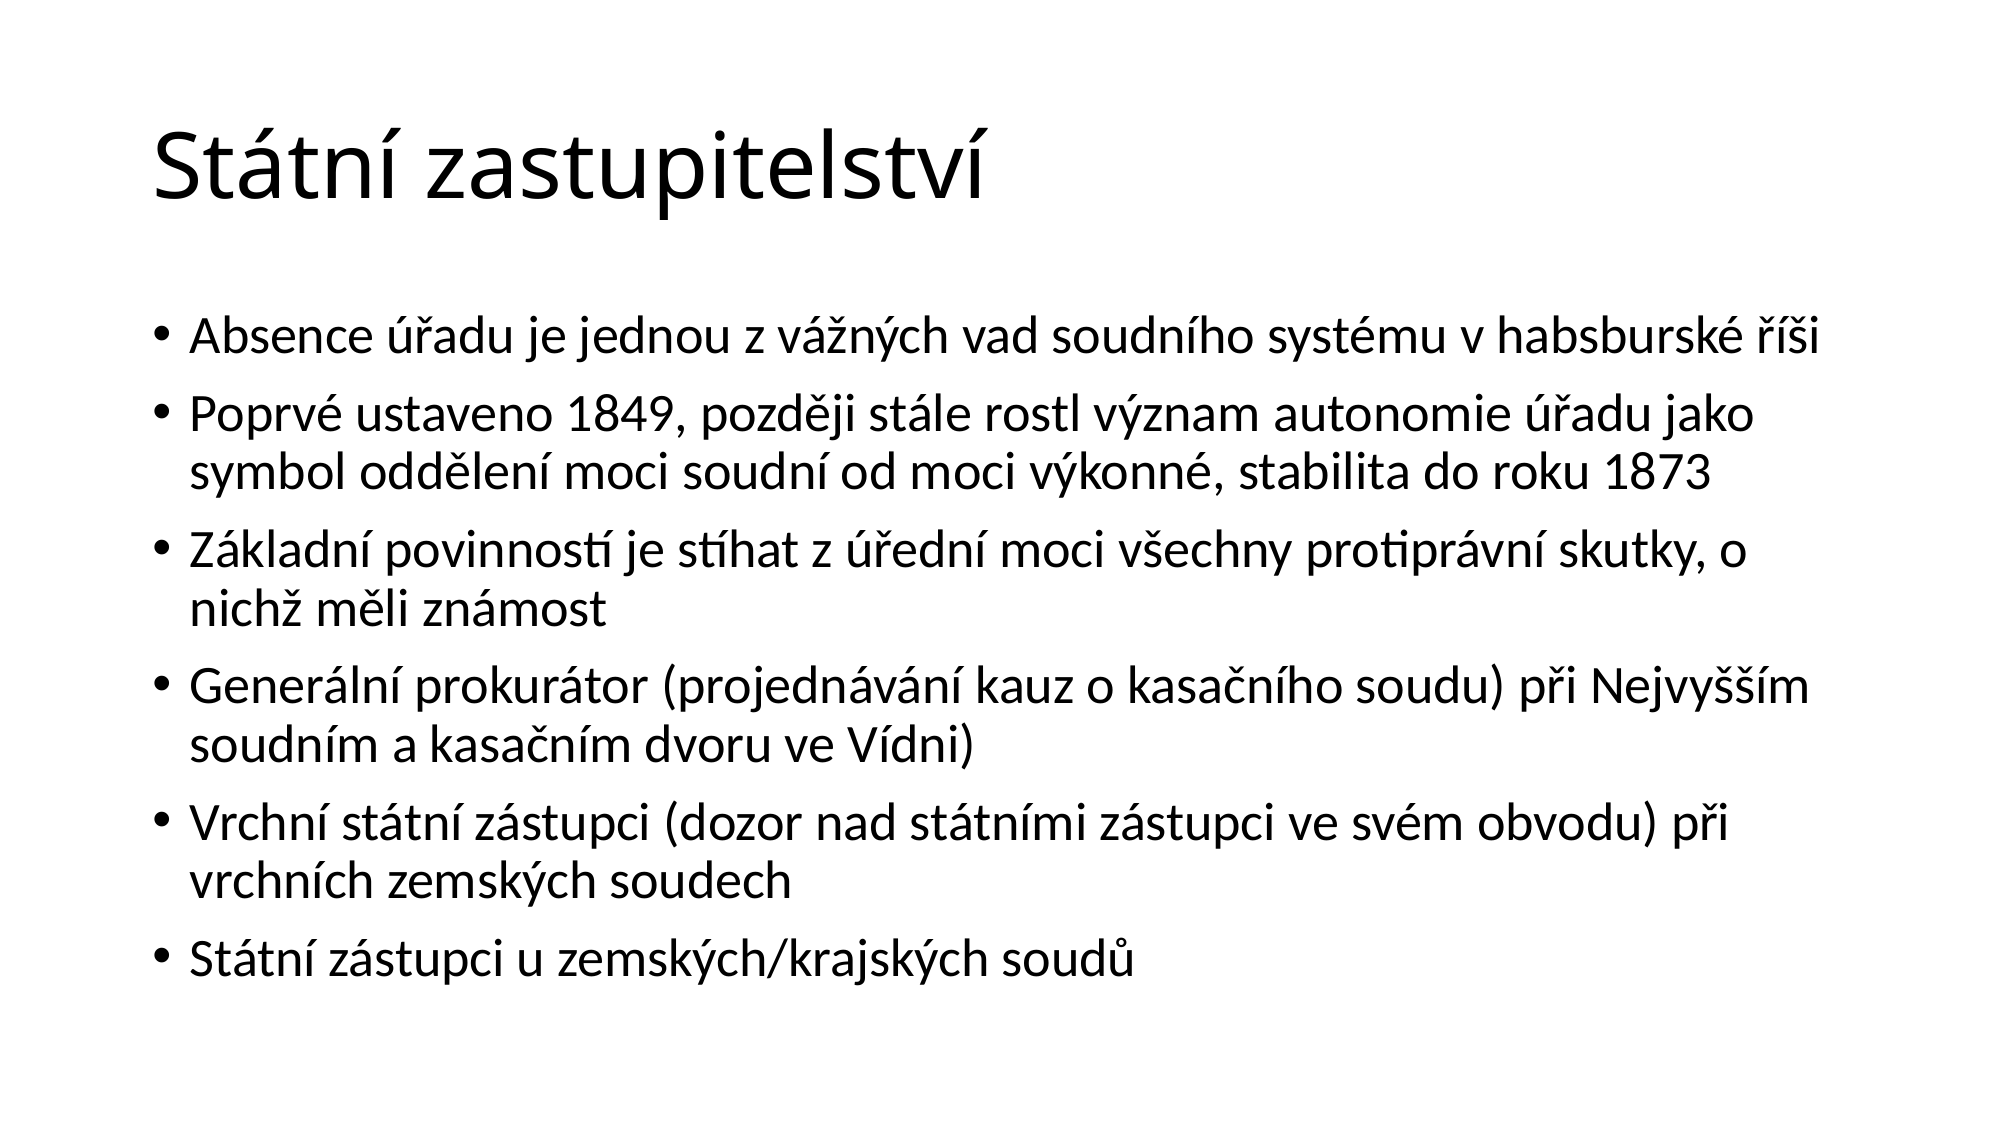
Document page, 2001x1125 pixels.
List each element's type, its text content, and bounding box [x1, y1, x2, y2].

title Státní zastupitelství [137, 59, 1863, 278]
list Absence úřadu je jednou z vážných vad soudního systému v habsburské říši Poprvé ustaveno 1849, později stále rostl význam autonomie úřadu jako symbol oddělení moci soudní od moci výkonné, stabilita do roku 1873 Základní povinností je stíhat z úřední moci všechny protiprávní skutky, o nichž měli známost Generální prokurátor (projednávání kauz o kasačního soudu) při Nejvyšším soudním a kasačním dvoru ve Vídni) Vrchní státní zástupci (dozor nad státními zástupci ve svém obvodu) při vrchních zemských soudech Státní zástupci u zemských/krajských soudů [137, 299, 1863, 1014]
